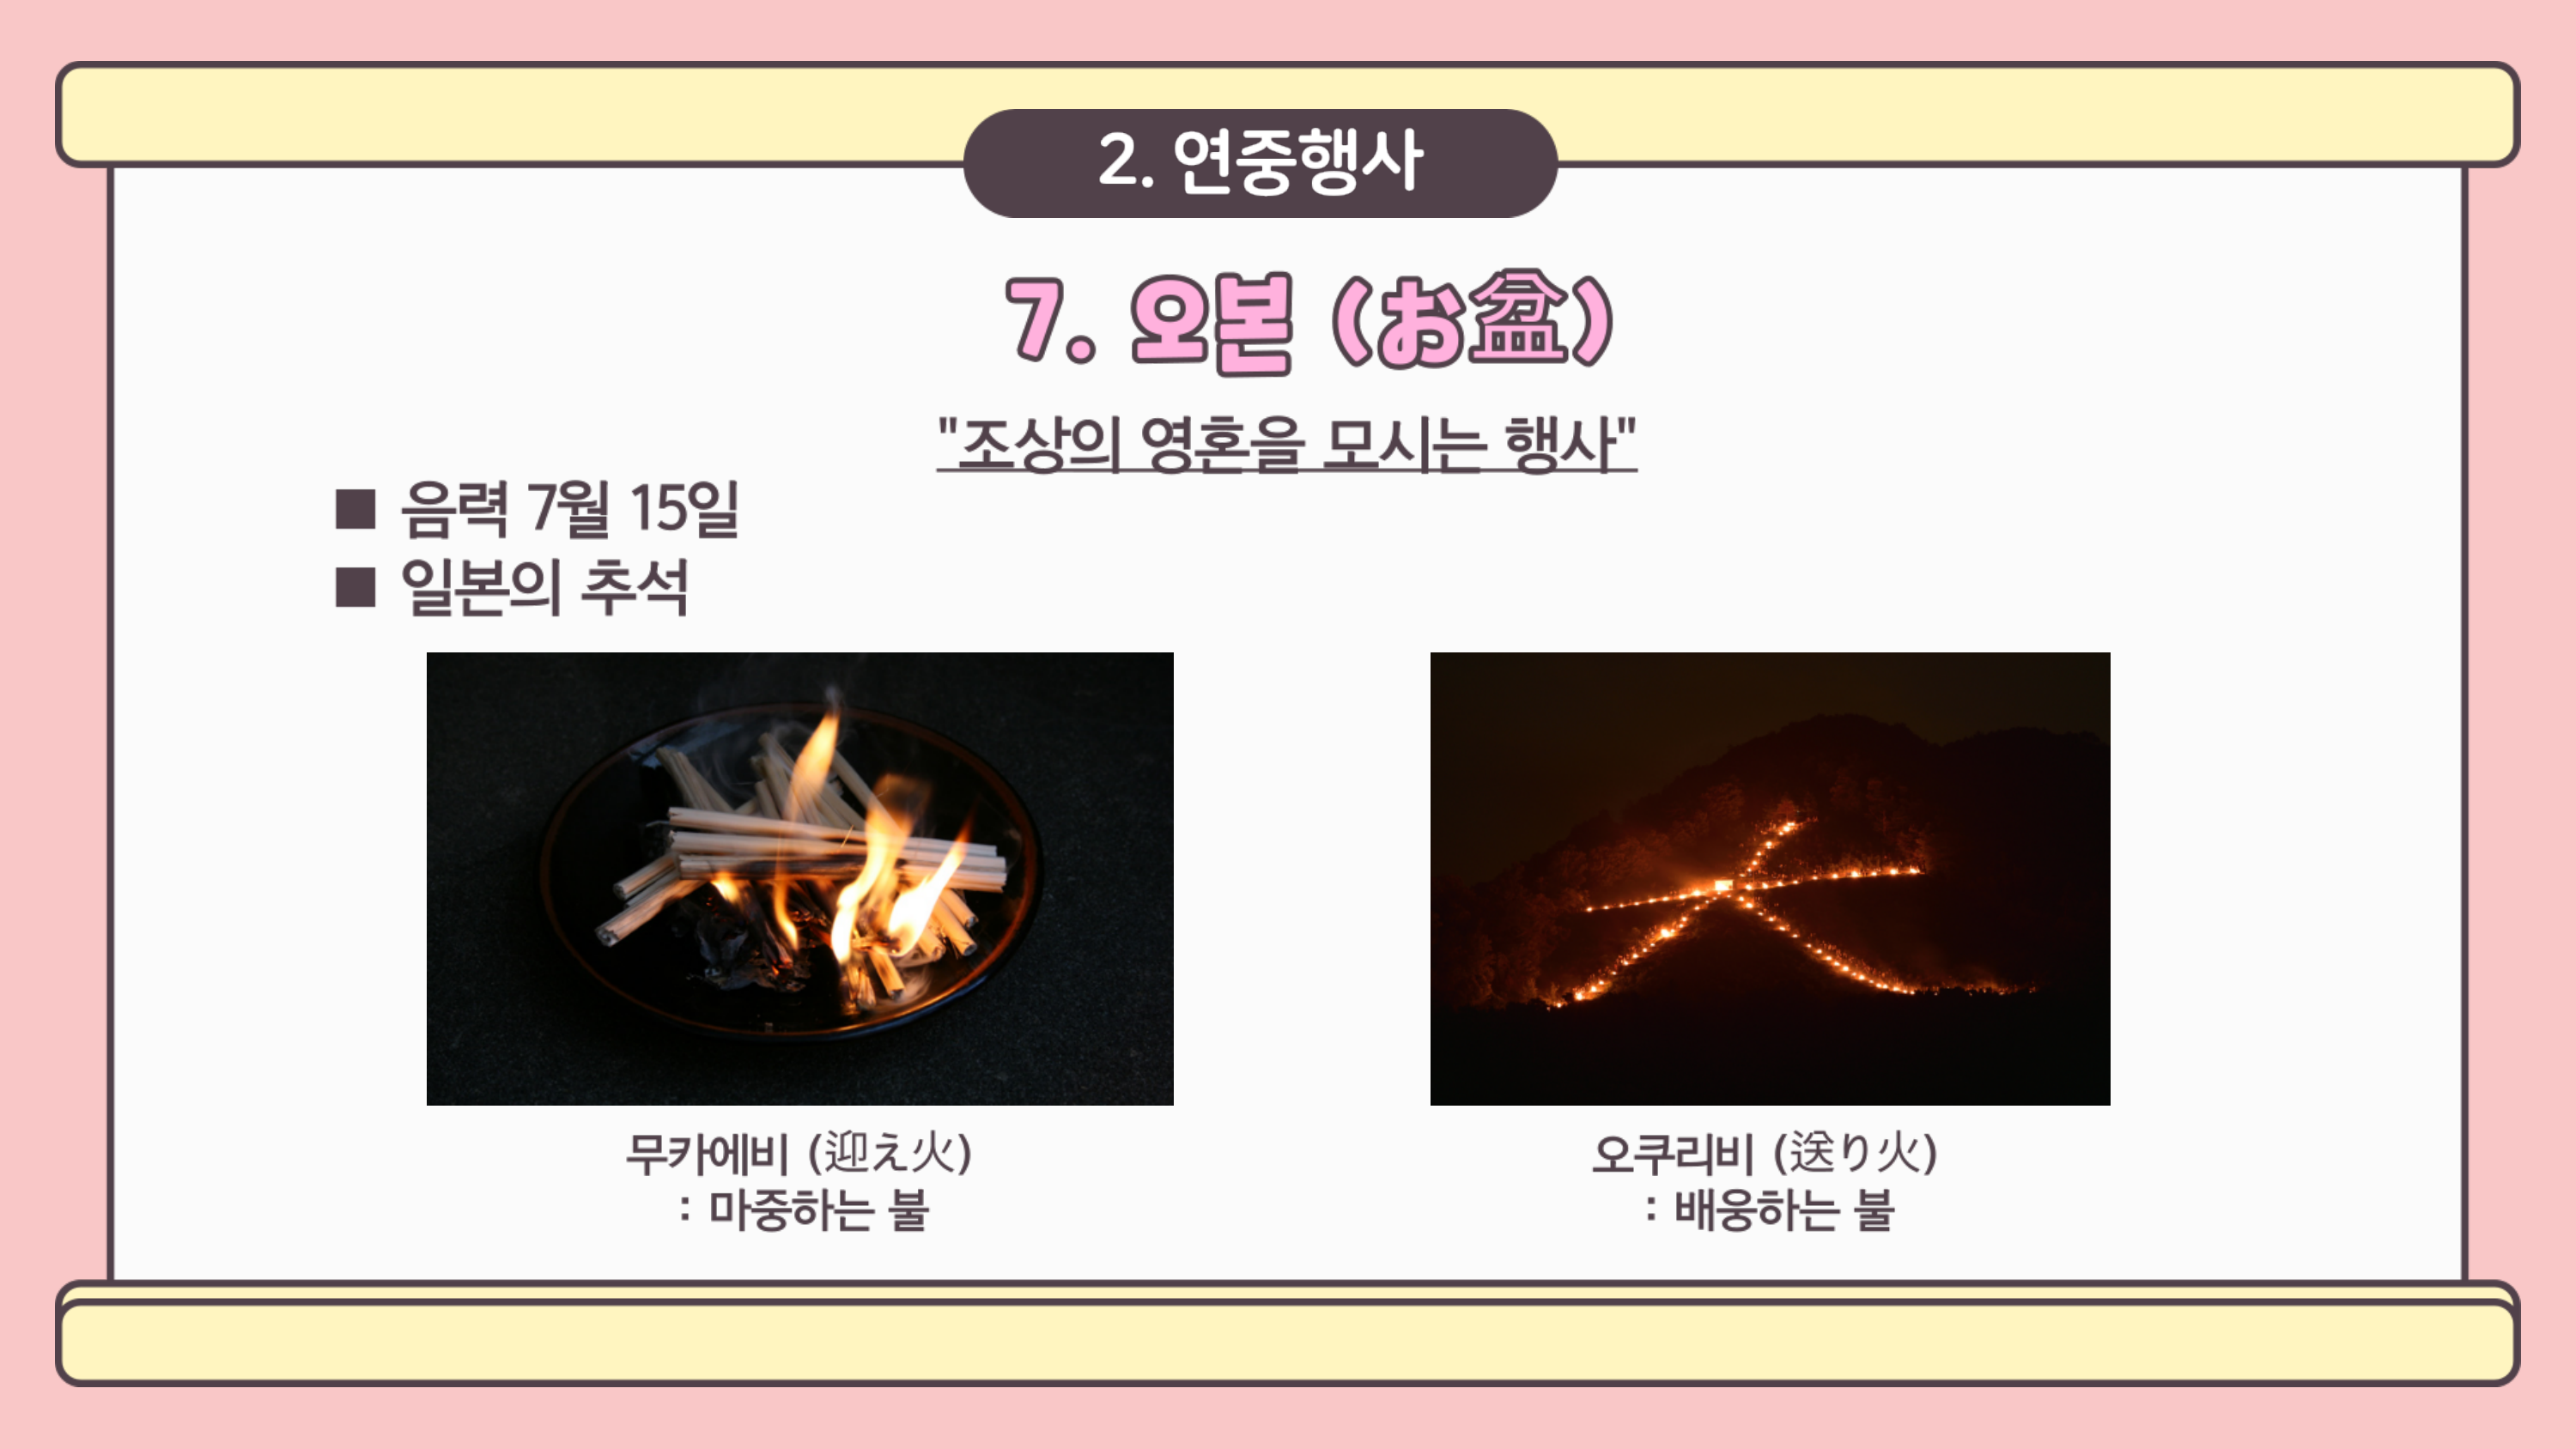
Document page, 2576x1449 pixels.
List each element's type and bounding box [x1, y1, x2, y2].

text_box [963, 109, 1075, 218]
text_box [427, 652, 1174, 1261]
text_box [1463, 109, 1558, 218]
text_box [1431, 652, 2111, 1261]
picture [54, 61, 2521, 1387]
